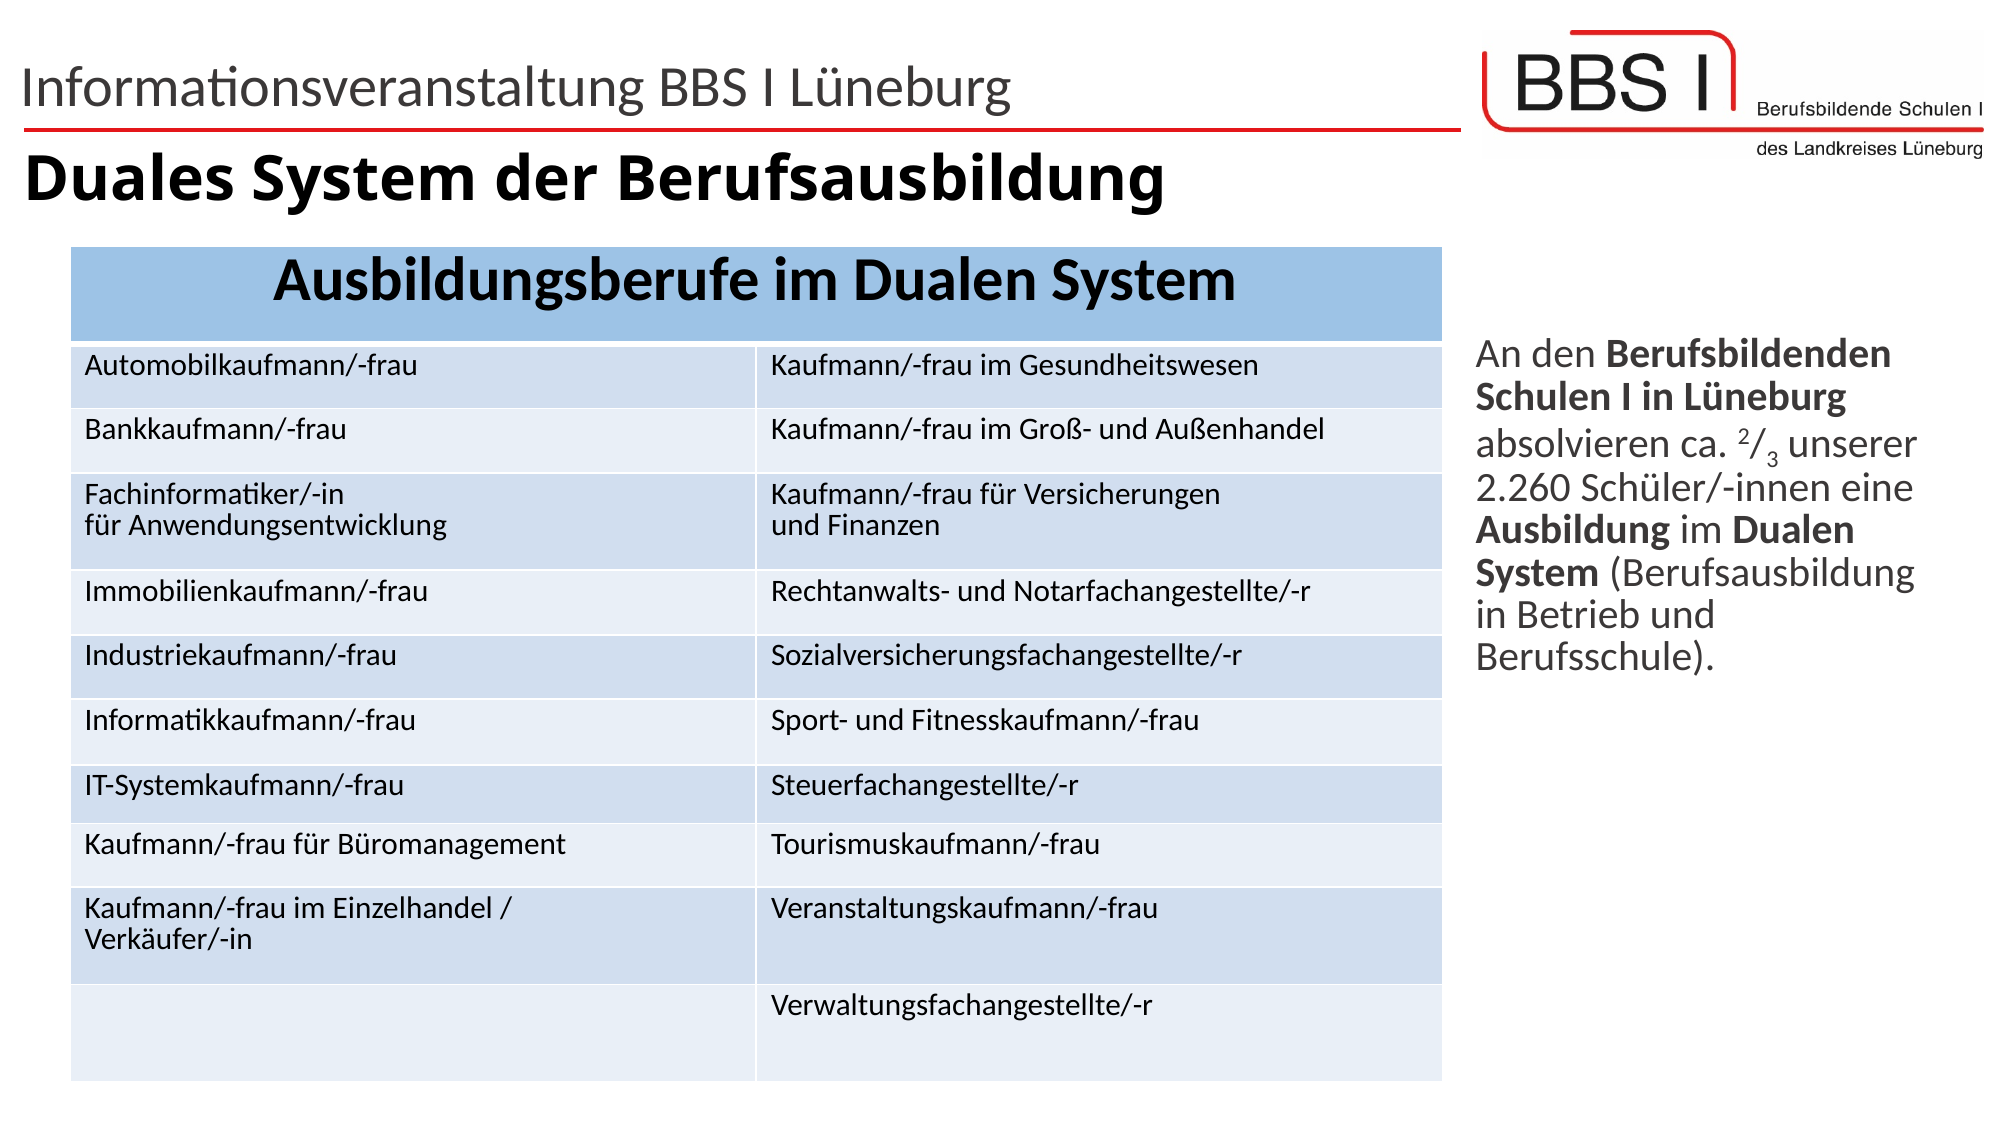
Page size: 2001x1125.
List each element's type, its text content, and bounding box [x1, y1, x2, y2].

table_cell Fachinformatiker/-in für Anwendungsentwicklung [71, 474, 755, 569]
table_cell Sozialversicherungsfachangestellte/-r [757, 636, 1442, 698]
table_cell Sport- und Fitnesskaufmann/-frau [757, 700, 1442, 764]
text_box An den Berufsbildenden Schulen I in Lüneburg absolvieren ca. 2/3 unserer 2.260 Schüler/-innen eine Ausbildung im Dualen System (Berufsausbildung in Betrieb und Berufsschule). [1460, 313, 1946, 771]
table_cell Rechtanwalts- und Notarfachangestellte/-r [757, 571, 1442, 634]
table_cell IT-Systemkaufmann/-frau [71, 766, 755, 823]
table_cell Automobilkaufmann/-frau [71, 347, 755, 408]
table_cell Immobilienkaufmann/-frau [71, 571, 755, 634]
table_cell Kaufmann/-frau im Einzelhandel / Verkäufer/-in [71, 888, 755, 984]
table_cell [71, 985, 755, 1081]
table_header Ausbildungsberufe im Dualen System [71, 247, 1442, 341]
table_cell Kaufmann/-frau für Büromanagement [71, 824, 755, 886]
table_cell Kaufmann/-frau für Versicherungen und Finanzen [757, 474, 1442, 569]
table_cell Veranstaltungskaufmann/-frau [757, 888, 1442, 984]
table_cell Bankkaufmann/-frau [71, 409, 755, 472]
title Duales System der Berufsausbildung [8, 136, 1993, 222]
table_cell Steuerfachangestellte/-r [757, 766, 1442, 823]
table_cell Informatikkaufmann/-frau [71, 700, 755, 764]
picture [1482, 30, 1984, 136]
table_cell Verwaltungsfachangestellte/-r [757, 985, 1442, 1081]
table_cell Kaufmann/-frau im Gesundheitswesen [757, 347, 1442, 408]
table_cell Industriekaufmann/-frau [71, 636, 755, 698]
table_cell Tourismuskaufmann/-frau [757, 824, 1442, 886]
table_cell Kaufmann/-frau im Groß- und Außenhandel [757, 409, 1442, 472]
